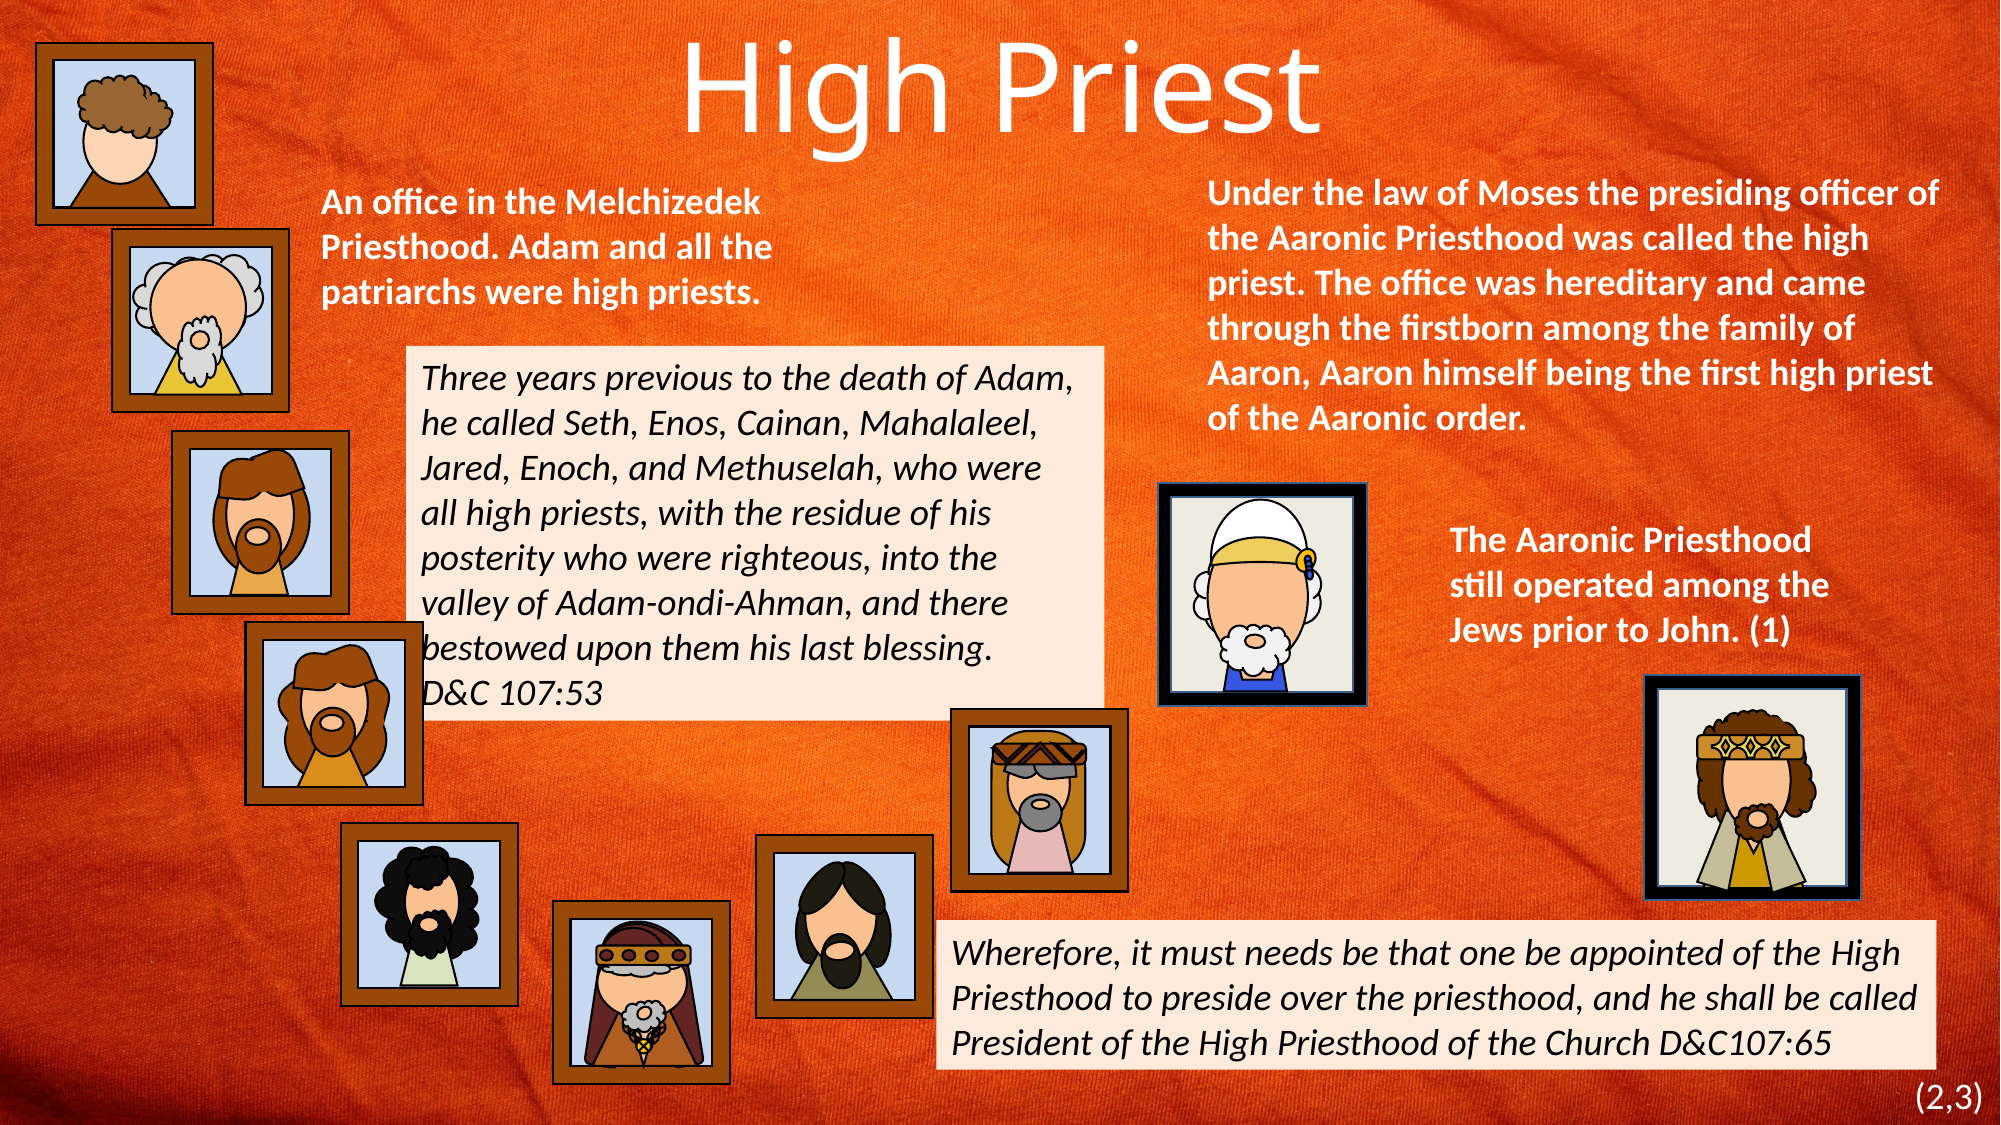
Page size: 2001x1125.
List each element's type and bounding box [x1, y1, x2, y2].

text_box [112, 229, 290, 412]
text_box [245, 621, 423, 805]
picture [0, 0, 2000, 1125]
text_box [1643, 674, 1861, 901]
text_box [755, 835, 933, 1019]
text_box [951, 708, 1129, 892]
text_box [552, 900, 730, 1084]
text_box [340, 822, 518, 1006]
text_box [35, 42, 213, 226]
text_box [1157, 482, 1367, 706]
text_box [171, 430, 349, 614]
